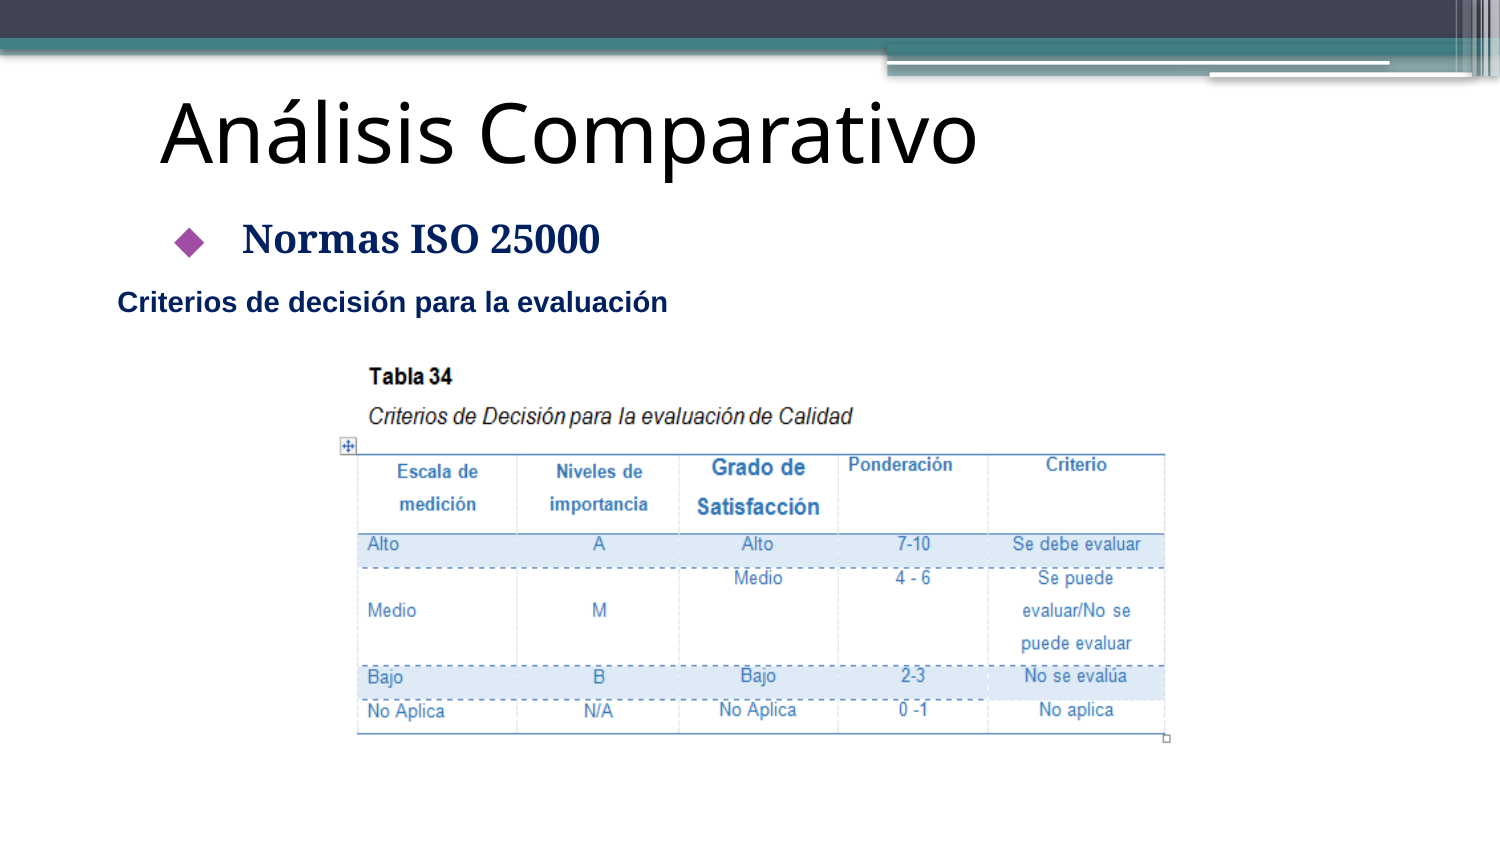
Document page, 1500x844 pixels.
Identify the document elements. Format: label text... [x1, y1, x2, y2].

list Normas ISO 25000 [145, 199, 780, 275]
title Análisis Comparativo [145, 65, 1355, 206]
picture [308, 348, 1176, 770]
text_box Criterios de decisión para la evaluación [102, 275, 1383, 421]
